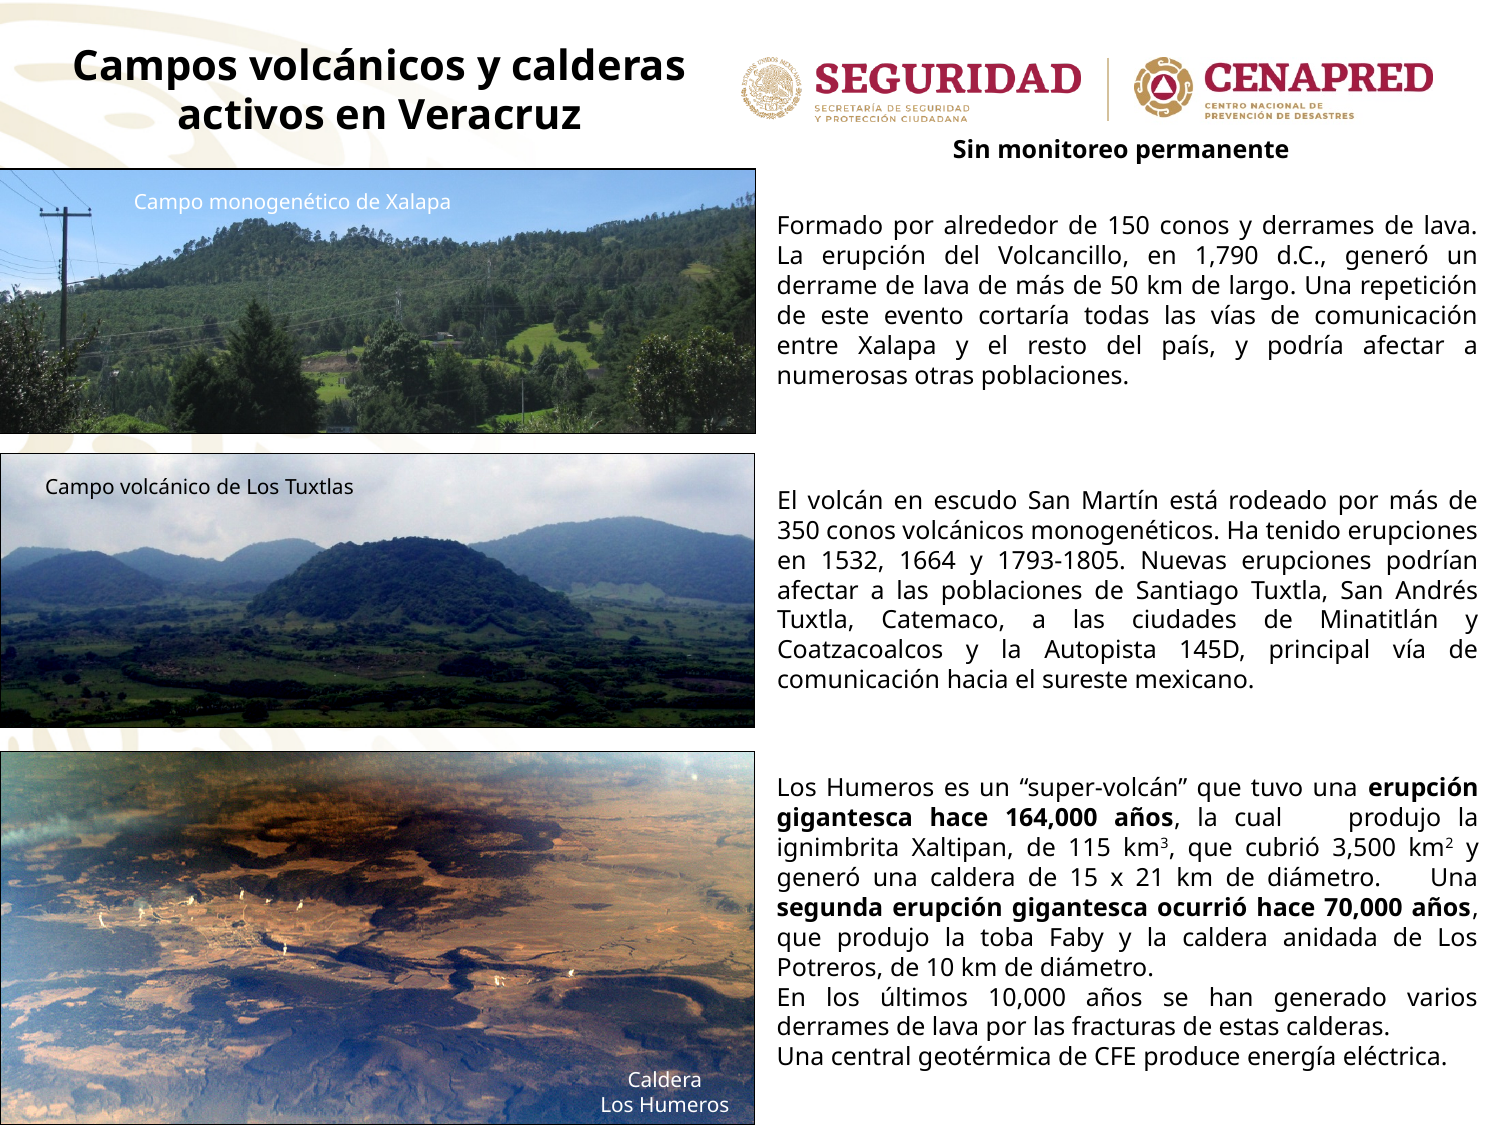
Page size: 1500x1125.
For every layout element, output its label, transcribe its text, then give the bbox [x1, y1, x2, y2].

text_box El volcán en escudo San Martín está rodeado por más de 350 conos volcánicos monogenéticos. Ha tenido erupciones en 1532, 1664 y 1793-1805. Nuevas erupciones podrían afectar a las poblaciones de Santiago Tuxtla, San Andrés Tuxtla, Catemaco, a las ciudades de Minatitlán y Coatzacoalcos y la Autopista 145D, principal vía de comunicación hacia el sureste mexicano. [762, 476, 1495, 702]
text_box Sin monitoreo permanente [938, 125, 1305, 171]
picture [0, 0, 1081, 1125]
text_box Campos volcánicos y calderas activos en Veracruz [57, 30, 702, 146]
text_box Formado por alrededor de 150 conos y derrames de lava. La erupción del Volcancillo, en 1,790 d.C., generó un derrame de lava de más de 50 km de largo. Una repetición de este evento cortaría todas las vías de comunicación entre Xalapa y el resto del país, y podría afectar a numerosas otras poblaciones. [761, 202, 1494, 397]
picture [1134, 57, 1433, 131]
text_box Los Humeros es un “super-volcán” que tuvo una erupción gigantesca hace 164,000 años, la cual produjo la ignimbrita Xaltipan, de 115 km3, que cubrió 3,500 km2 y generó una caldera de 15 x 21 km de diámetro. Una segunda erupción gigantesca ocurrió hace 70,000 años, que produjo la toba Faby y la caldera anidada de Los Potreros, de 10 km de diámetro. En los últimos 10,000 años se han generado varios derrames de lava por las fracturas de estas calderas. Una central geotérmica de CFE produce energía eléctrica. [761, 763, 1494, 1079]
